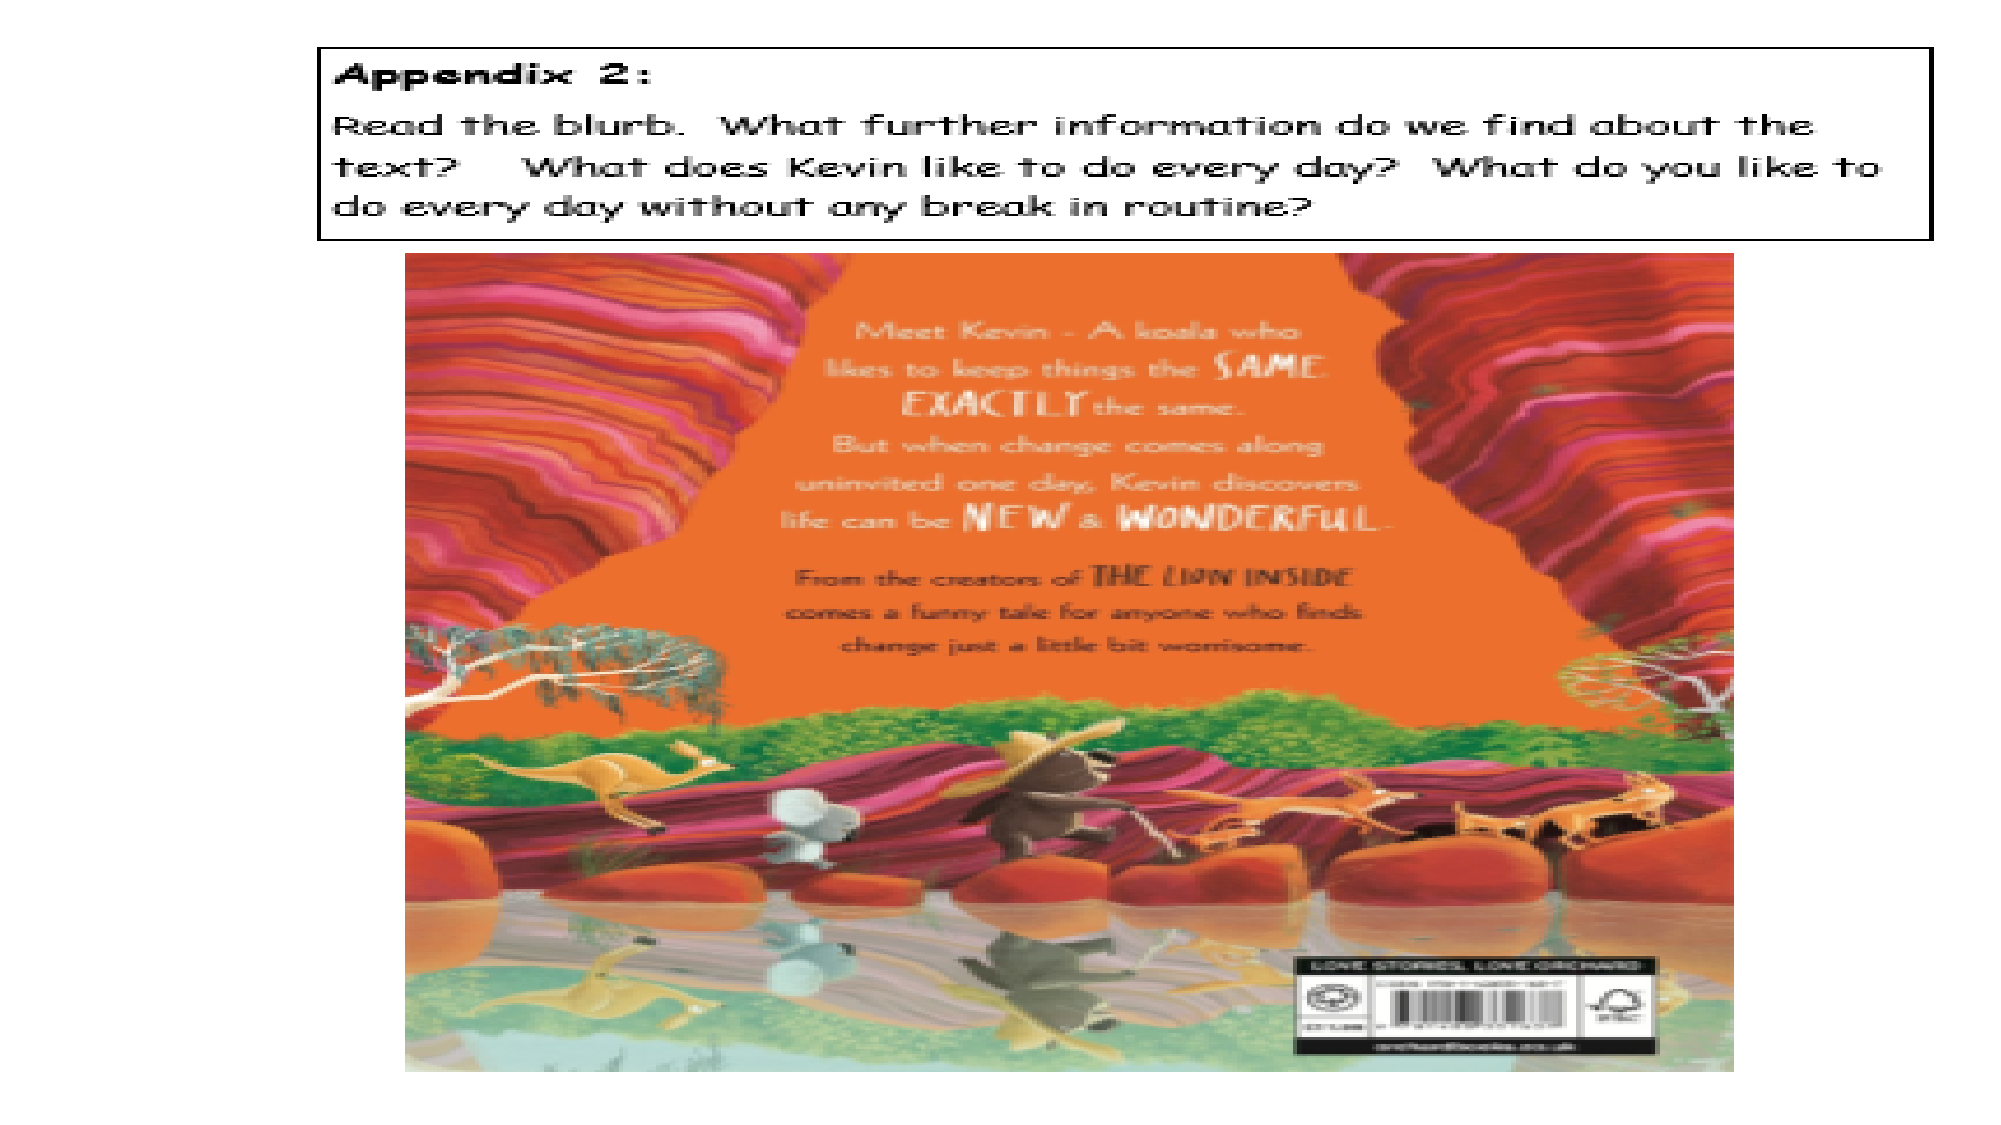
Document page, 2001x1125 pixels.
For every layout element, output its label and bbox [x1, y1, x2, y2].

picture [285, 8, 2000, 1117]
